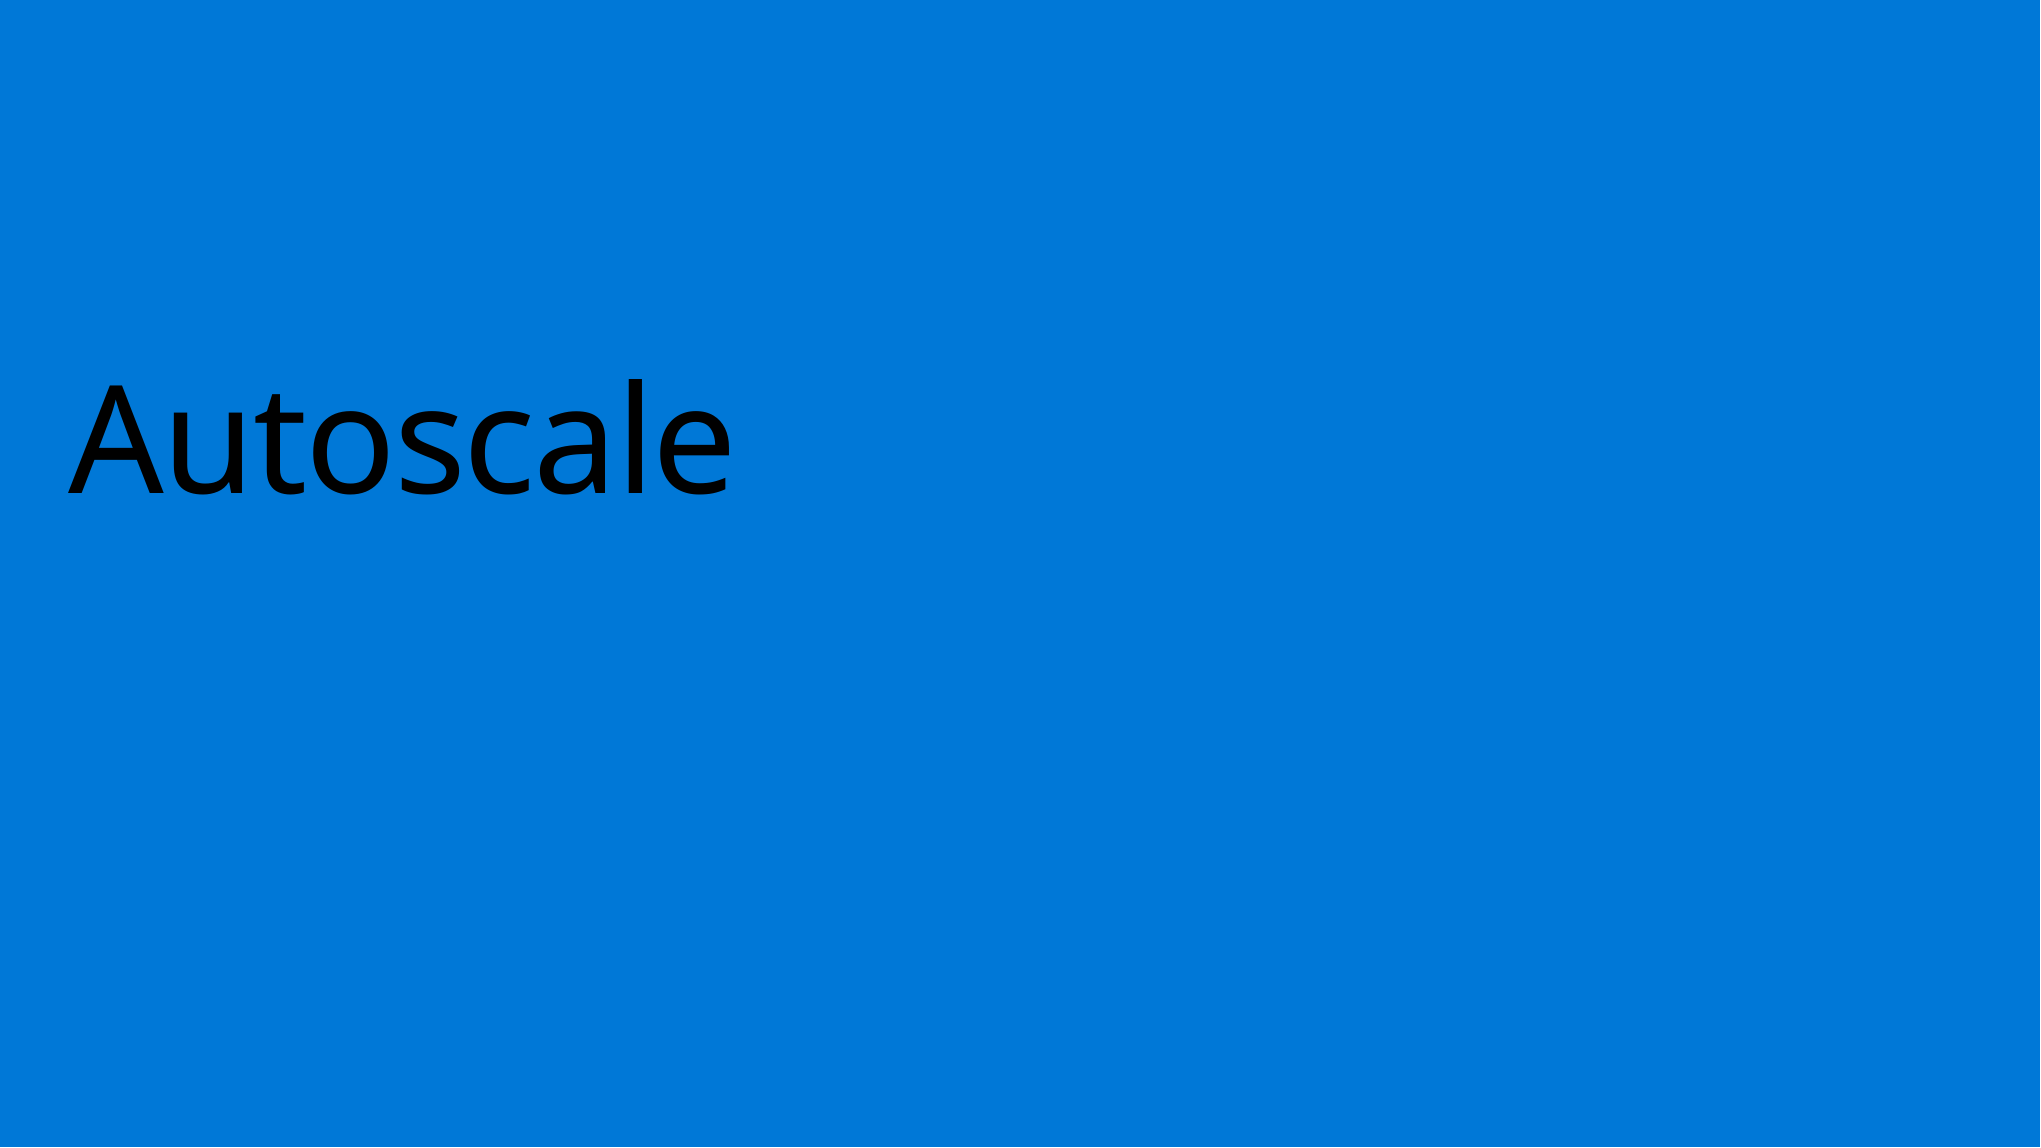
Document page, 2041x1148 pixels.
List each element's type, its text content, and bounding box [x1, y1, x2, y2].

title Autoscale [45, 348, 1996, 543]
